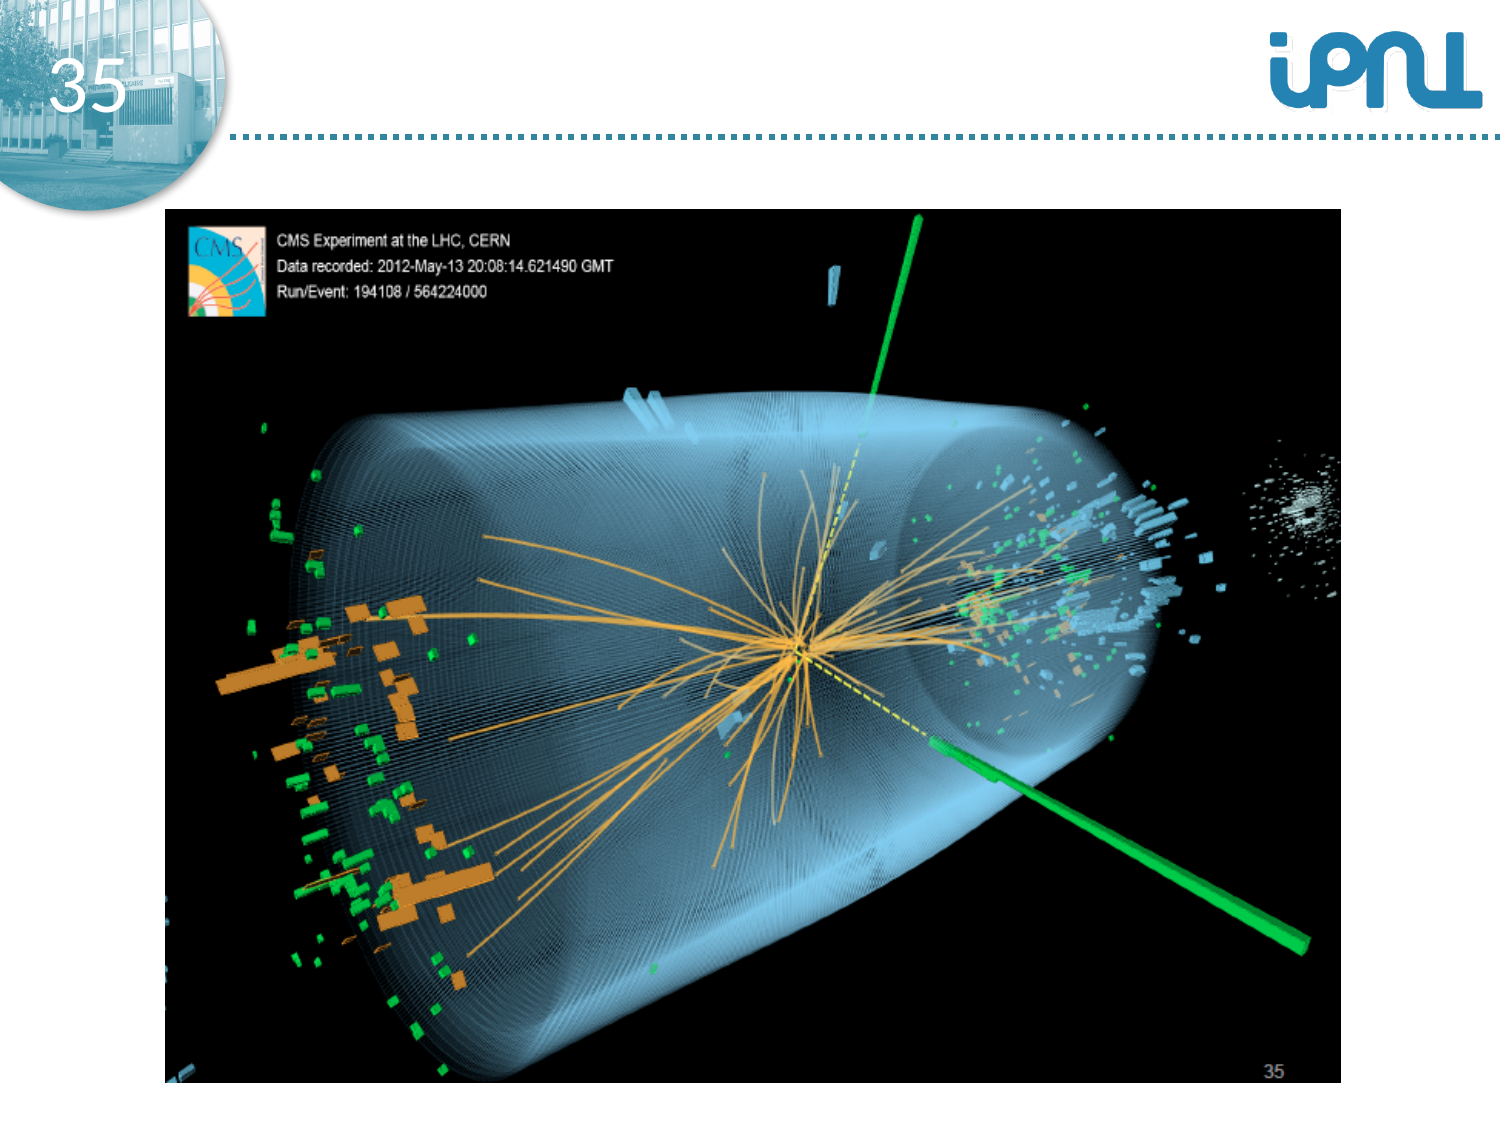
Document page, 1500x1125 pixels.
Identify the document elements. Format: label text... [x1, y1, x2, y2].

picture [165, 209, 1341, 1083]
picture [1269, 30, 1483, 109]
slide_number 35 [0, 0, 290, 211]
